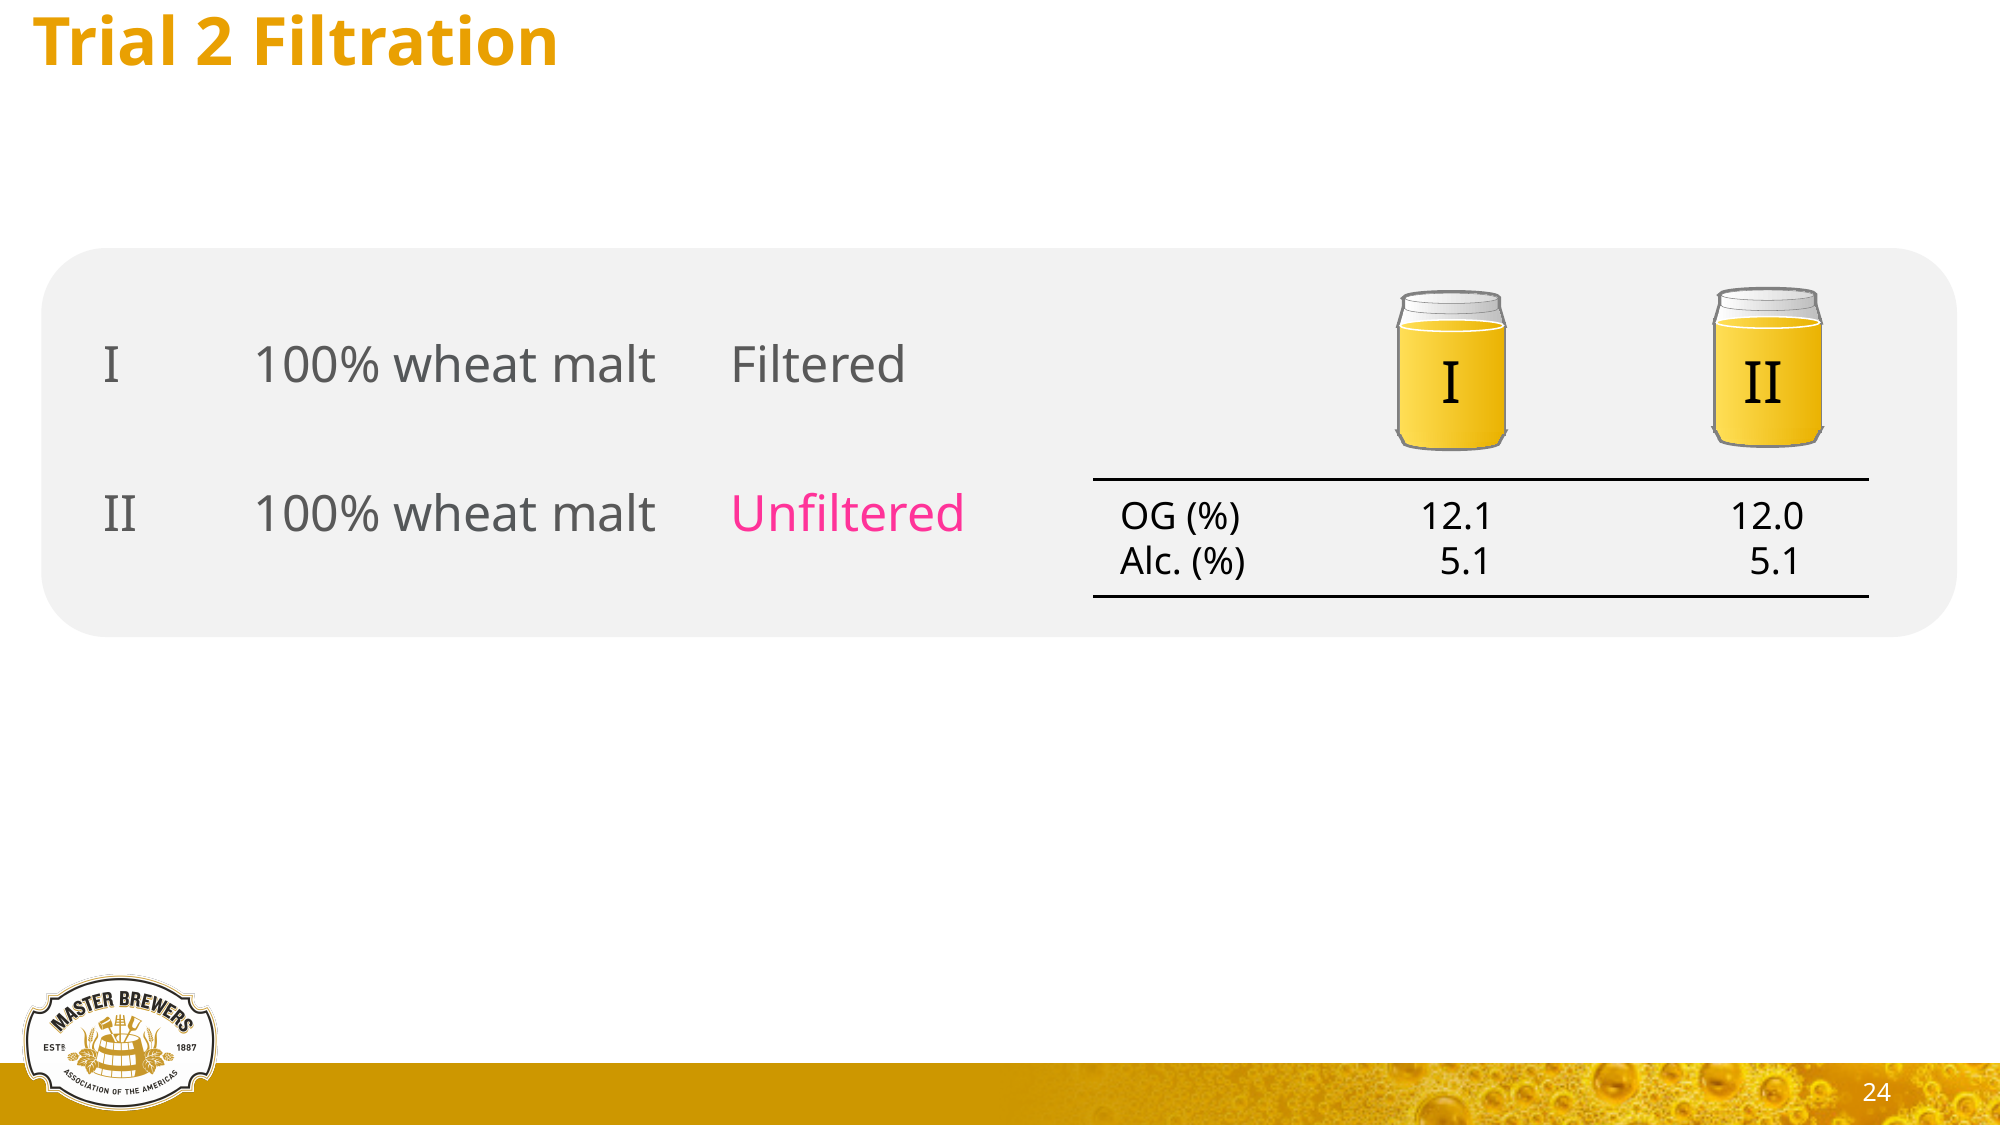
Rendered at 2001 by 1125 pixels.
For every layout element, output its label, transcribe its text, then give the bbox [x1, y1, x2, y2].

list I 100% wheat malt Filtered II 100% wheat malt Unfiltered [0, 250, 1366, 575]
title Trial 2 Filtration [0, 1, 1838, 105]
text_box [1715, 289, 1821, 445]
picture [1577, 1063, 2000, 1125]
slide_number 24 [1827, 1075, 1907, 1112]
picture [22, 974, 218, 1111]
text_box [40, 246, 1959, 639]
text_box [1399, 293, 1505, 448]
text_box OG (%) 12.1 12.0 Alc. (%) 5.1 5.1 [1105, 484, 1820, 590]
